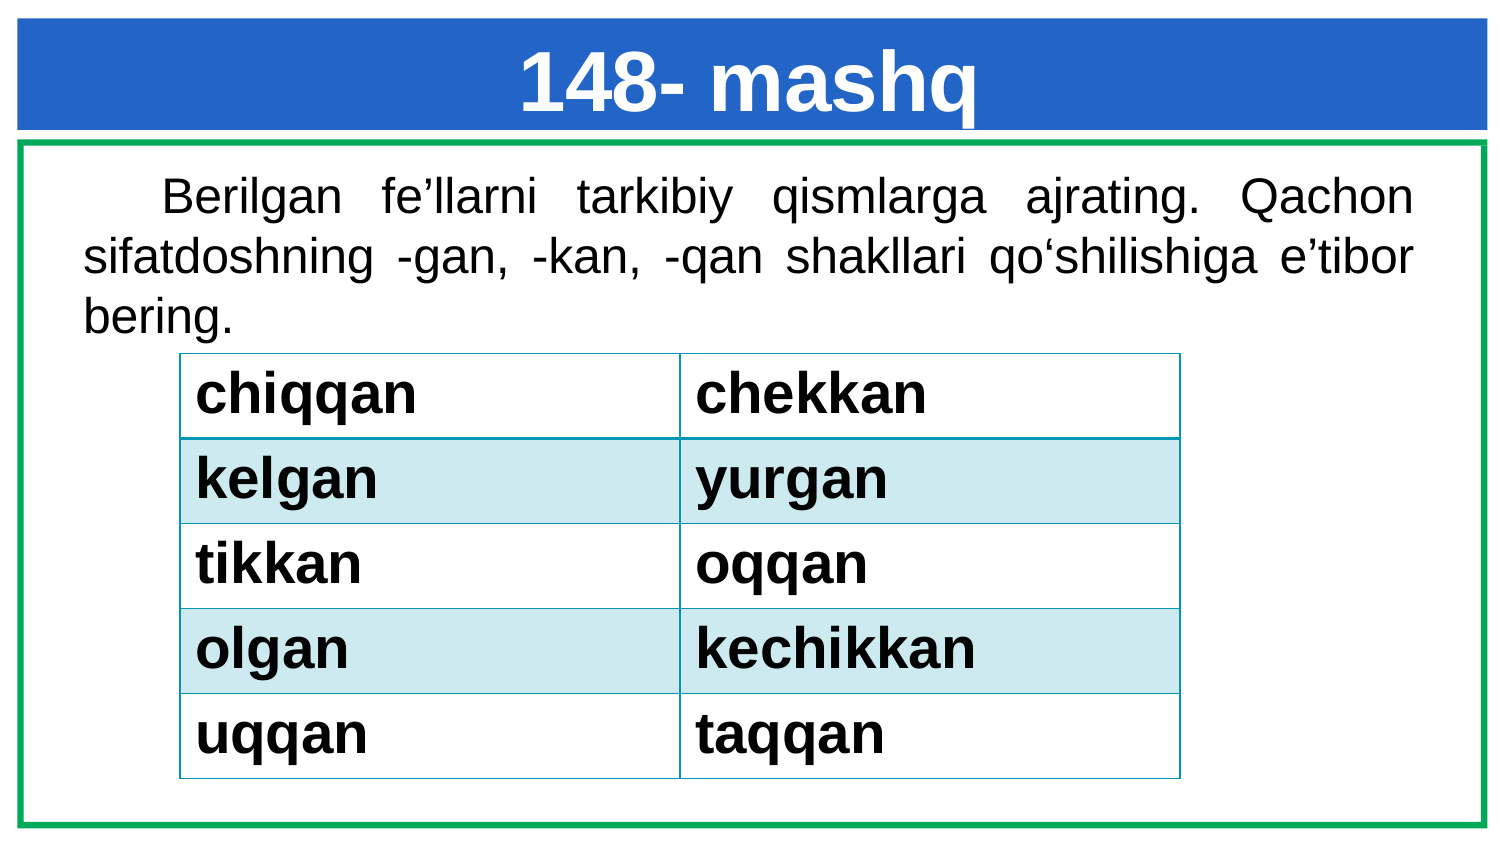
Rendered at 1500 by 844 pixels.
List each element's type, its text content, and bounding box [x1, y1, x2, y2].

title 148- mashq [112, 34, 1388, 135]
text_box Berilgan fe’llarni tarkibiy qismlarga ajrating. Qachon sifatdoshning -gan, -kan, -qan shakllari qo‘shilishiga e’tibor bering. [68, 156, 1429, 352]
table_header chekkan [681, 354, 1179, 437]
table_cell oqqan [681, 524, 1179, 608]
table_cell tikkan [181, 524, 679, 608]
table_header chiqqan [181, 354, 679, 437]
table_cell taqqan [681, 694, 1179, 778]
table_cell kelgan [181, 440, 679, 523]
table_cell yurgan [681, 440, 1179, 523]
table_cell olgan [181, 609, 679, 693]
table_cell uqqan [181, 694, 679, 778]
table_cell kechikkan [681, 609, 1179, 693]
